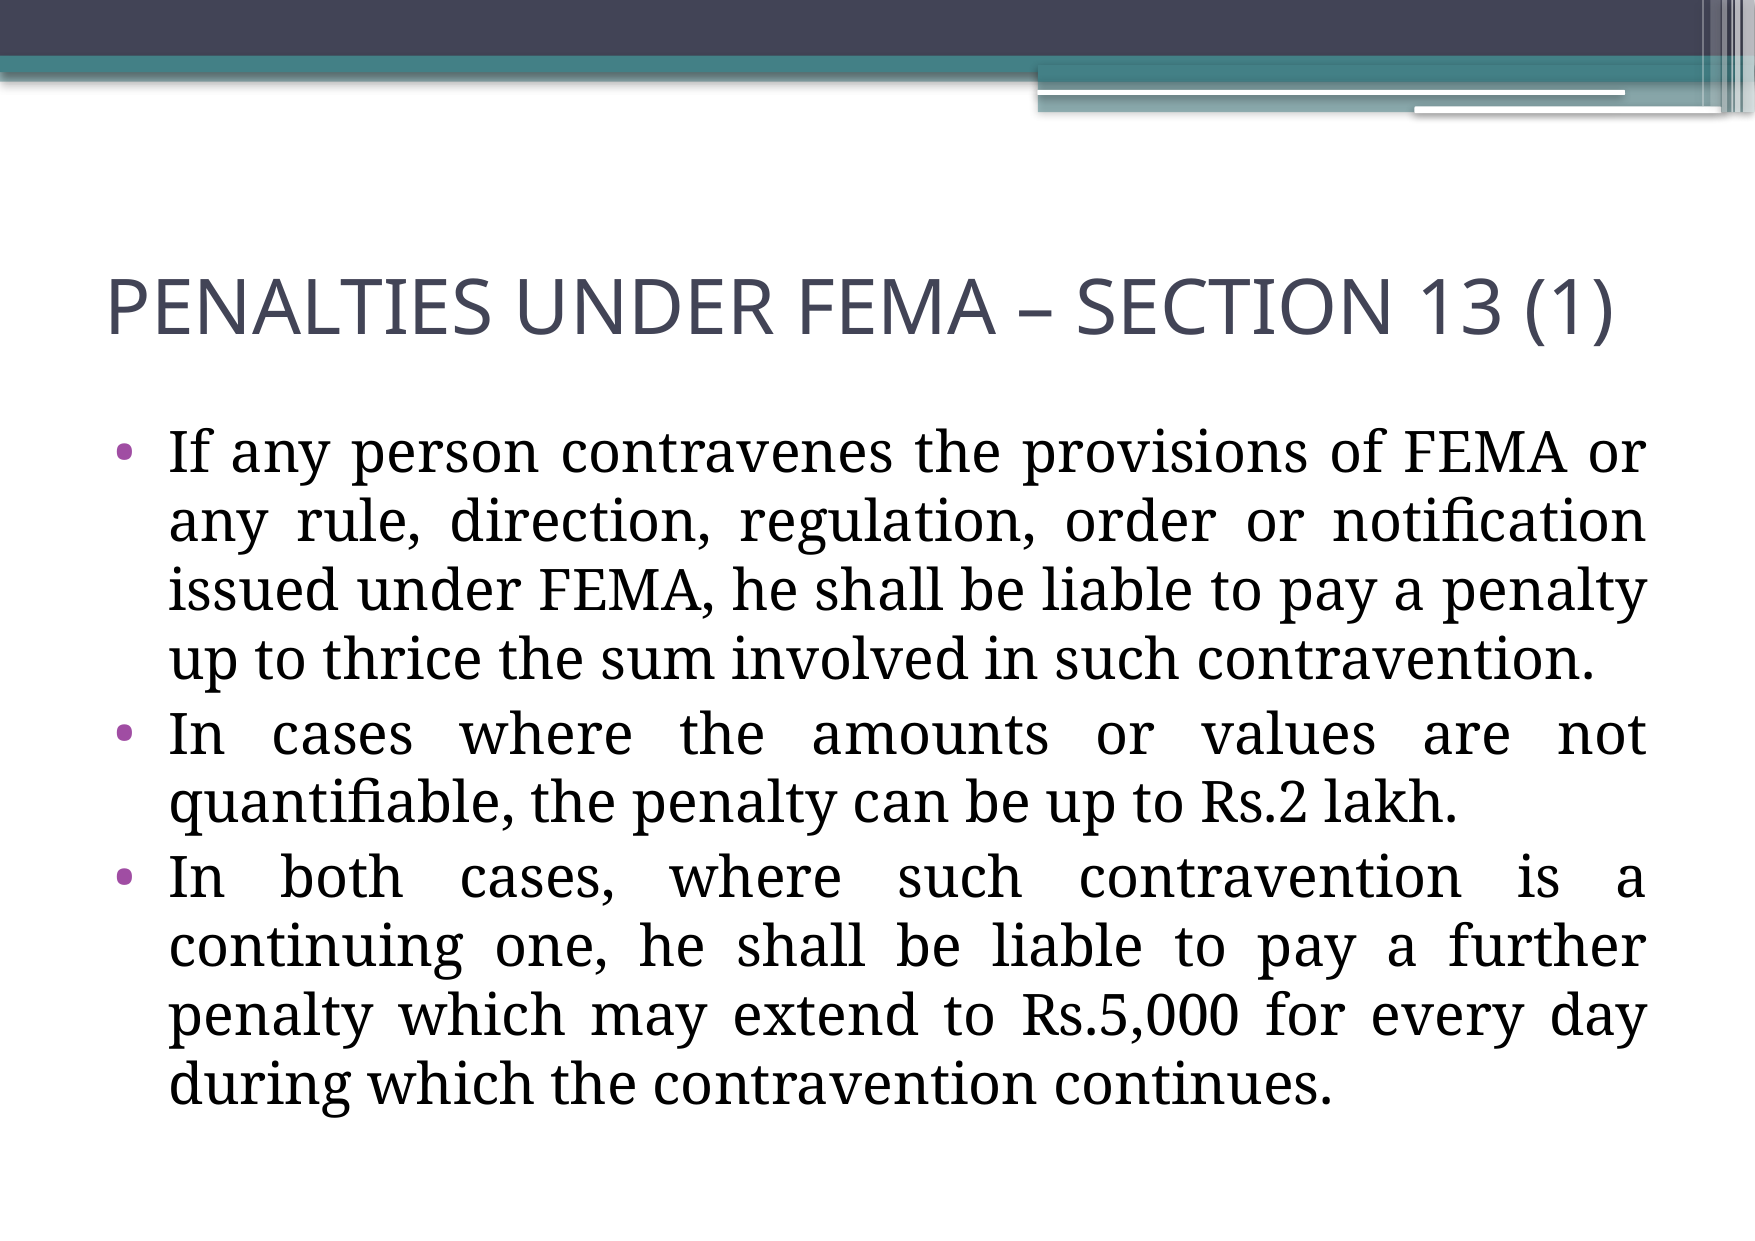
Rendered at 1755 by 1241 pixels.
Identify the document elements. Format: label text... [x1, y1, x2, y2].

list If any person contravenes the provisions of FEMA or any rule, direction, regulation, order or notification issued under FEMA, he shall be liable to pay a penalty up to thrice the sum involved in such contravention. In cases where the amounts or values are not quantifiable, the penalty can be up to Rs.2 lakh. In both cases, where such contravention is a continuing one, he shall be liable to pay a further penalty which may extend to Rs.5,000 for every day during which the contravention continues. [87, 406, 1667, 1190]
title PENALTIES UNDER FEMA – SECTION 13 (1) [87, 206, 1667, 400]
